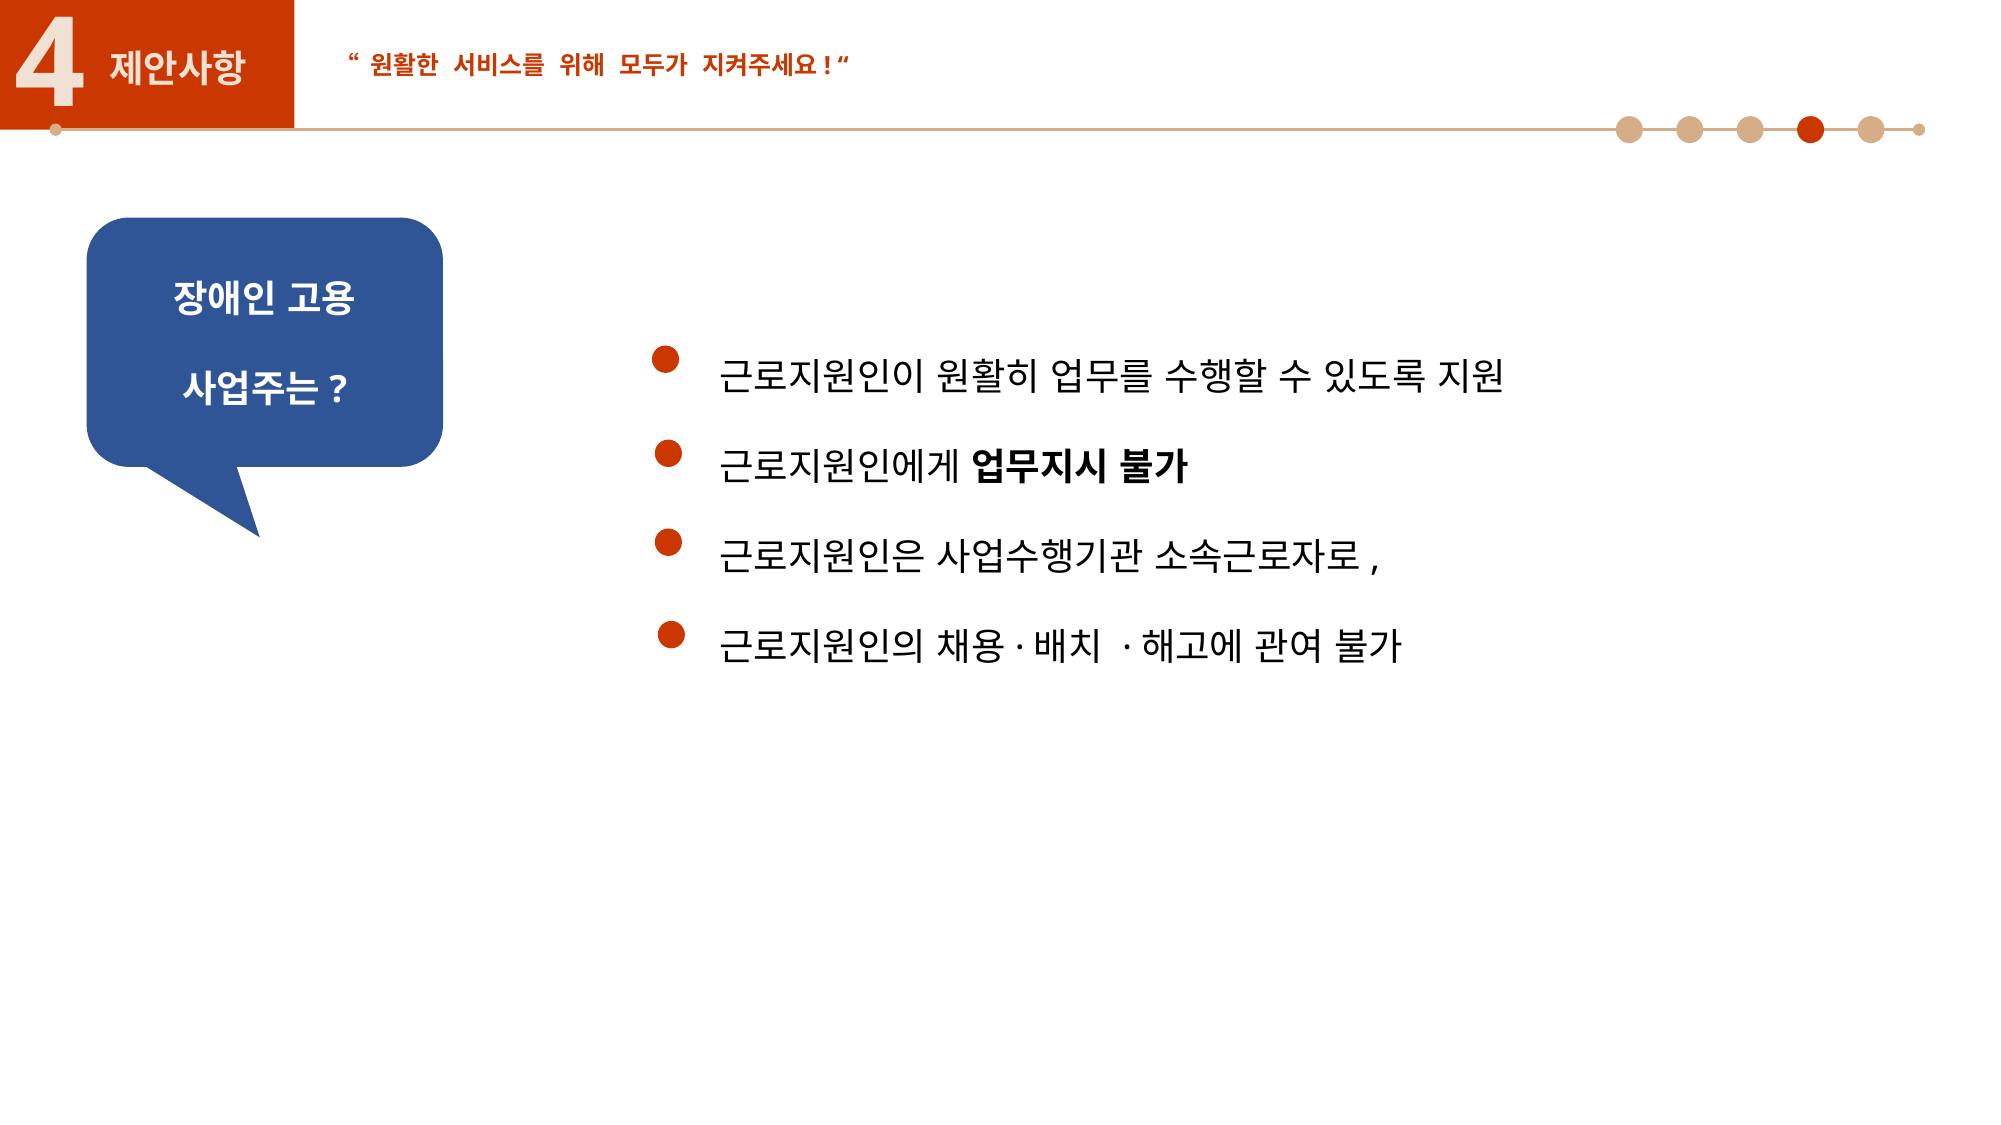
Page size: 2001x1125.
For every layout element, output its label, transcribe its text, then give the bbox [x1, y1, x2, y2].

text_box [1735, 130, 1765, 145]
text_box [1735, 115, 1765, 129]
text_box [653, 438, 684, 469]
text_box [653, 527, 684, 557]
text_box [53, 0, 295, 128]
text_box [656, 619, 686, 650]
text_box [1614, 115, 1644, 129]
text_box “ 원활한 서비스를 위해 모두가 지켜주세요! “ [319, 42, 864, 88]
text_box 제안사항 [94, 37, 263, 98]
text_box [1796, 115, 1826, 129]
text_box [1675, 115, 1705, 129]
text_box 4 [0, 0, 53, 139]
text_box [1675, 130, 1705, 145]
text_box [1614, 130, 1644, 145]
text_box [650, 344, 681, 374]
text_box 장애인 고용 사업주는? [86, 217, 444, 538]
text_box [1856, 130, 1886, 145]
text_box 근로지원인이 원활히 업무를 수행할 수 있도록 지원 근로지원인에게 업무지시 불가 근로지원인은 사업수행기관 소속근로자로, 근로지원인의 채용·배치 ·해고에 관여 불가 [704, 300, 1858, 676]
text_box [1796, 130, 1826, 145]
text_box [1856, 115, 1886, 129]
